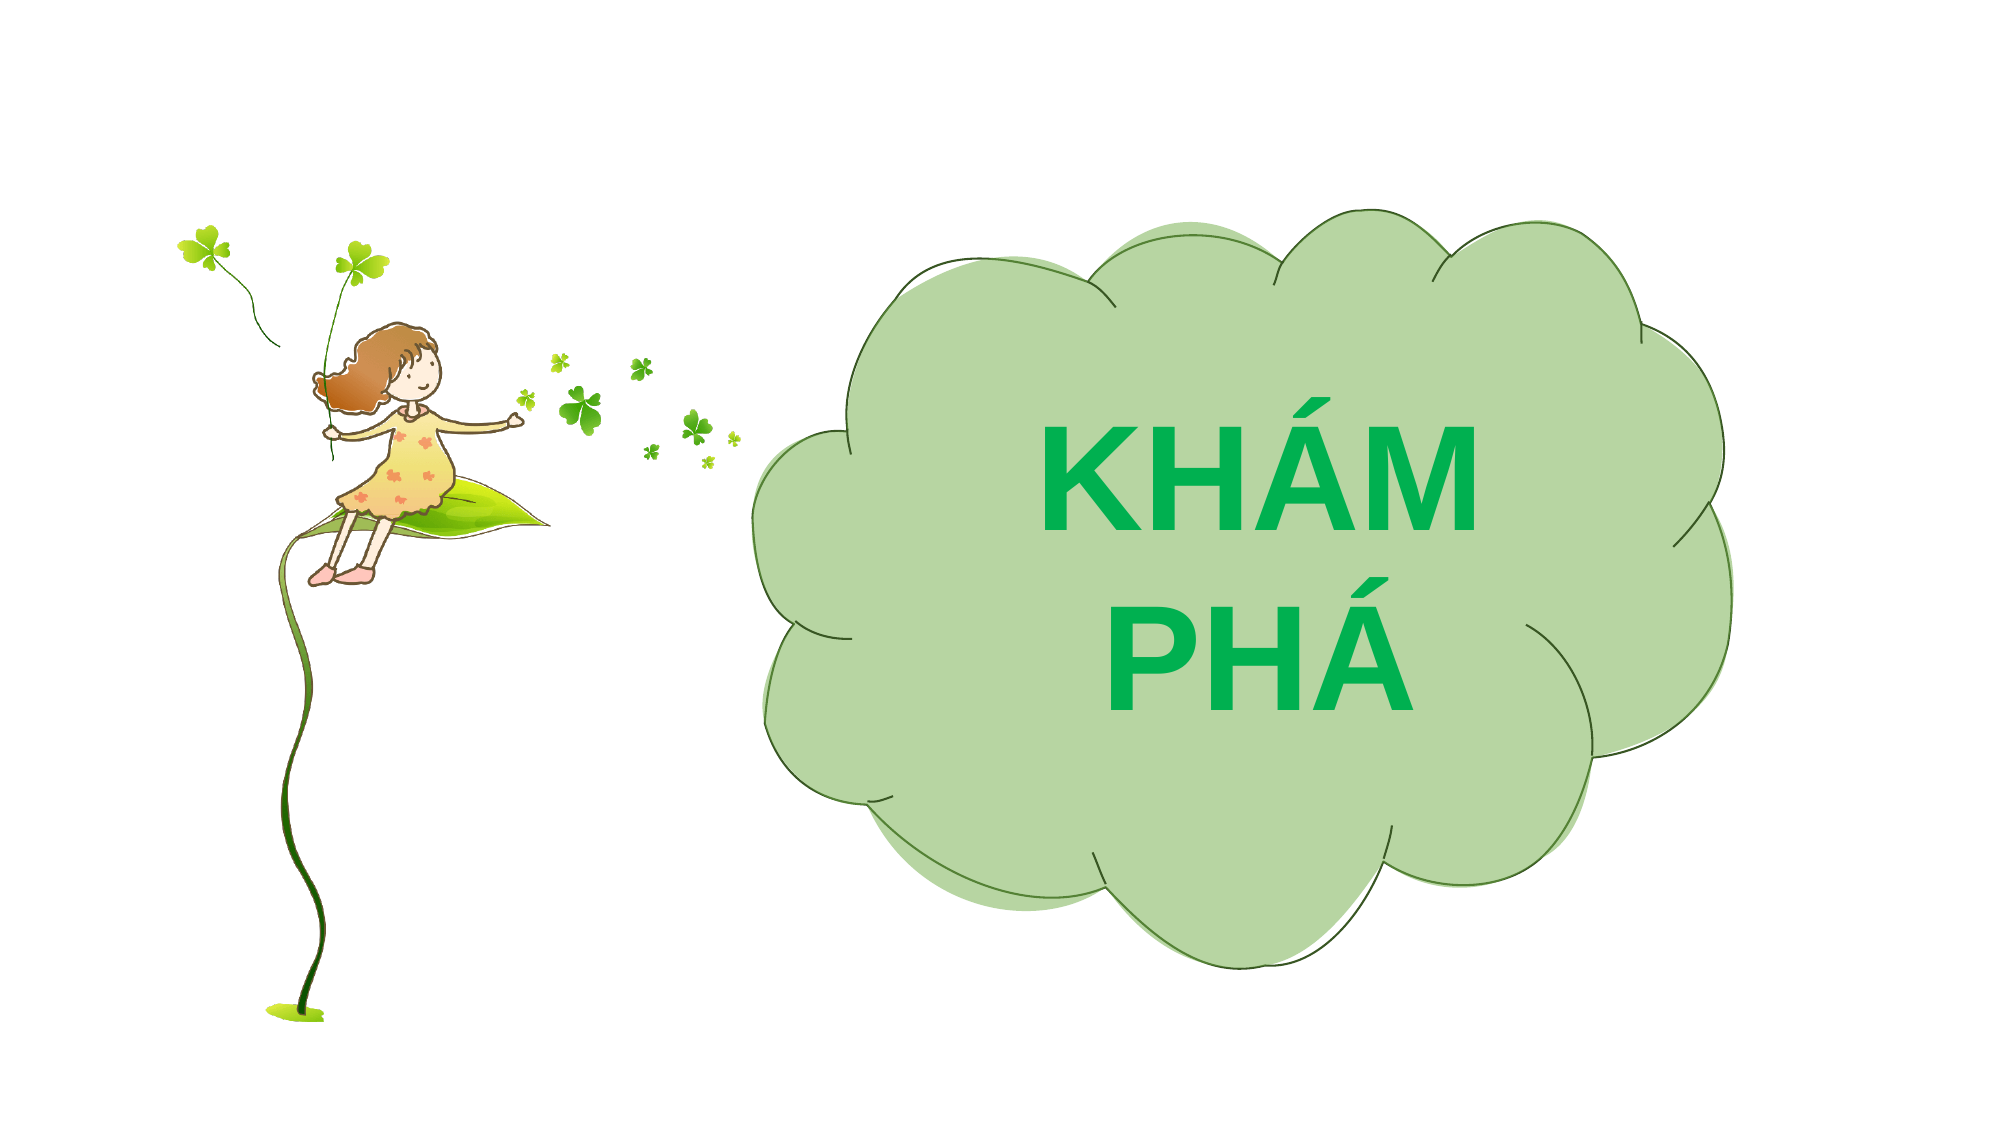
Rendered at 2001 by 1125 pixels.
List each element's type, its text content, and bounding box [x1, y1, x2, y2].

text_box [751, 209, 1734, 969]
picture [177, 225, 741, 1022]
text_box KHÁM PHÁ [857, 373, 1663, 748]
